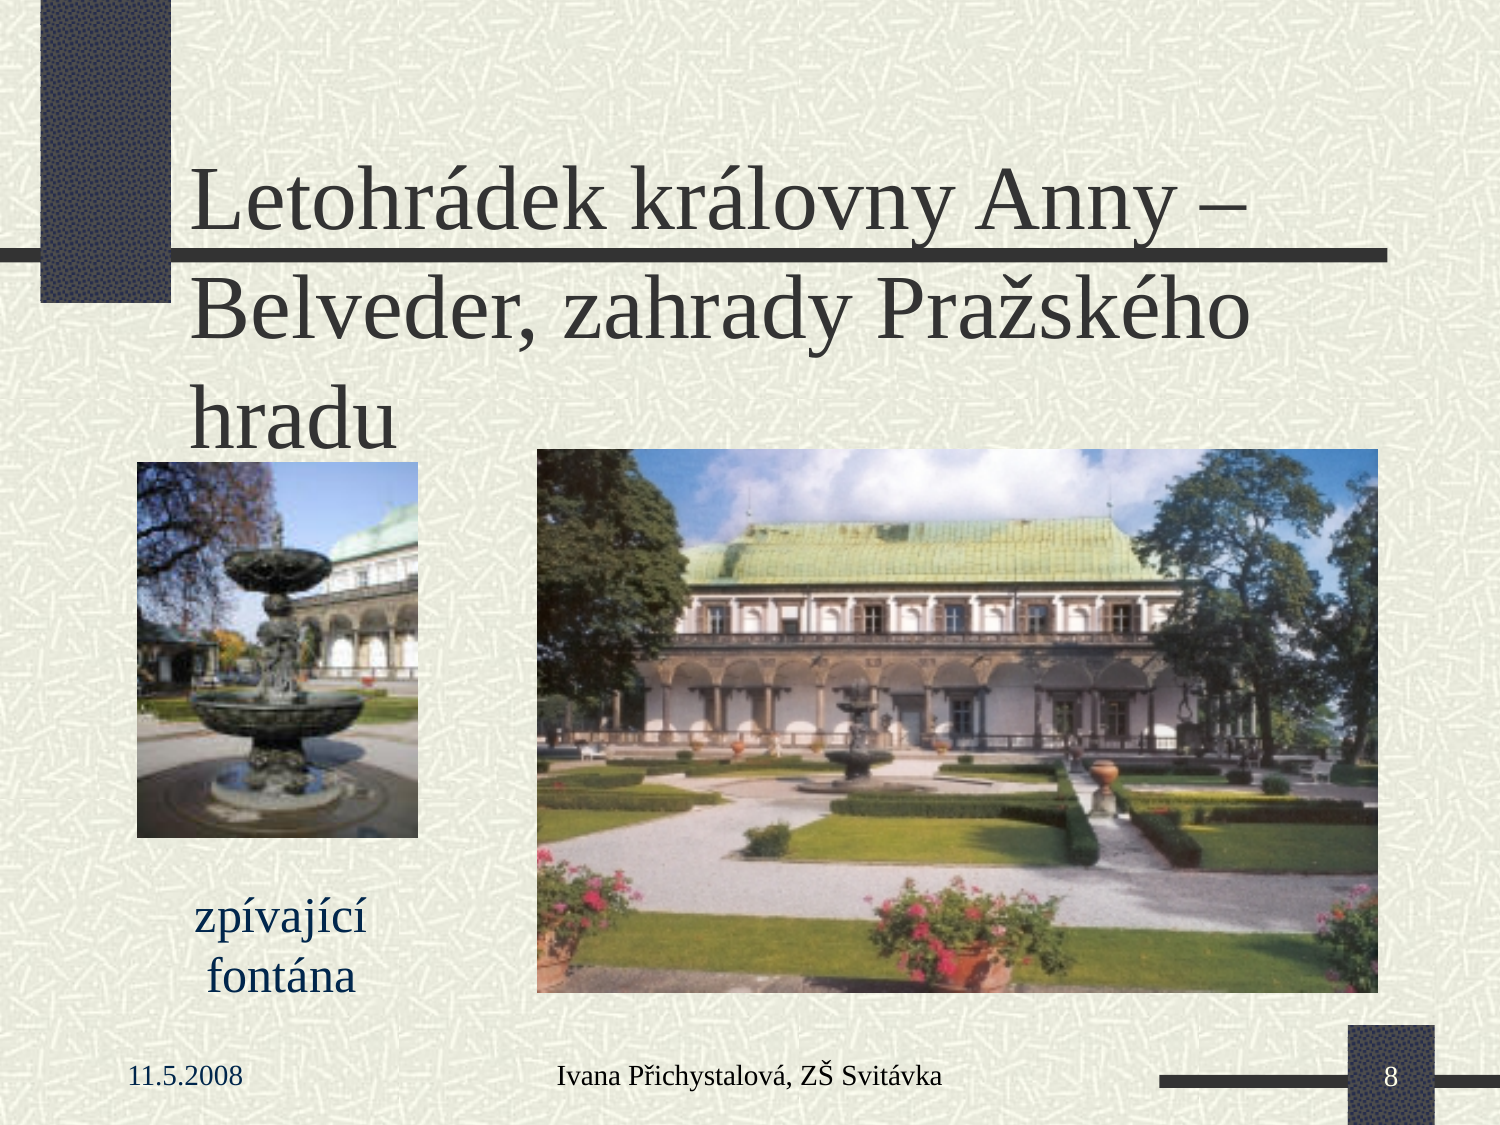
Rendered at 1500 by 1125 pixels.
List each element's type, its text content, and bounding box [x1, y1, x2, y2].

text_box zpívající fontána [112, 874, 450, 1011]
picture [1435, 1088, 1500, 1125]
footer Ivana Přichystalová, ZŠ Svitávka [512, 1025, 987, 1100]
picture [0, 0, 1500, 1125]
slide_number 8 [1347, 1025, 1435, 1125]
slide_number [112, 1025, 425, 1100]
text_box Letohrádek královny Anny – Belveder, zahrady Pražského hradu [174, 129, 1450, 475]
